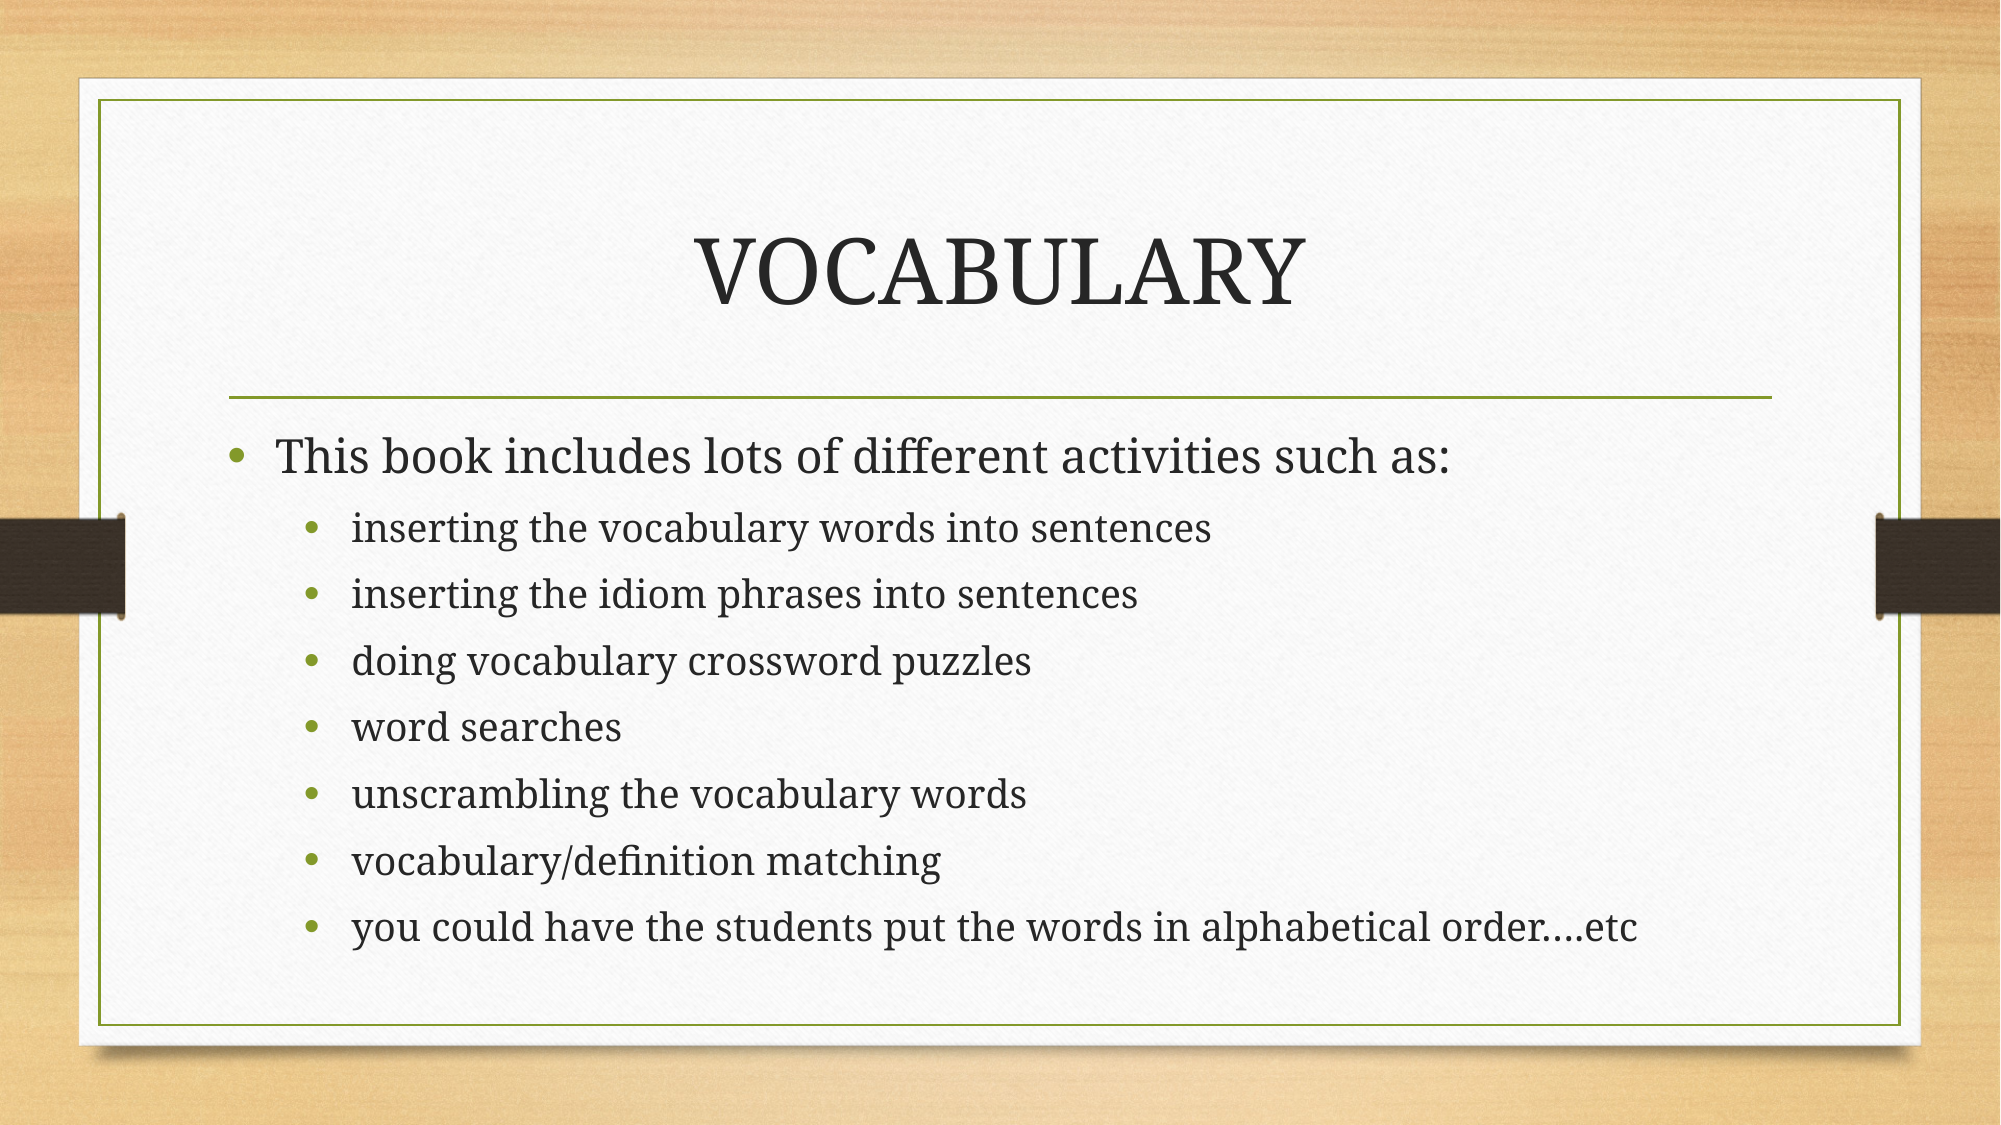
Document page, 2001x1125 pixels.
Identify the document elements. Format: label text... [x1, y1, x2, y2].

title VOCABULARY [212, 161, 1788, 375]
picture [0, 0, 2001, 1125]
list This book includes lots of different activities such as: inserting the vocabulary words into sentences inserting the idiom phrases into sentences doing vocabulary crossword puzzles word searches unscrambling the vocabulary words vocabulary/definition matching you could have the students put the words in alphabetical order….etc [212, 419, 1788, 964]
